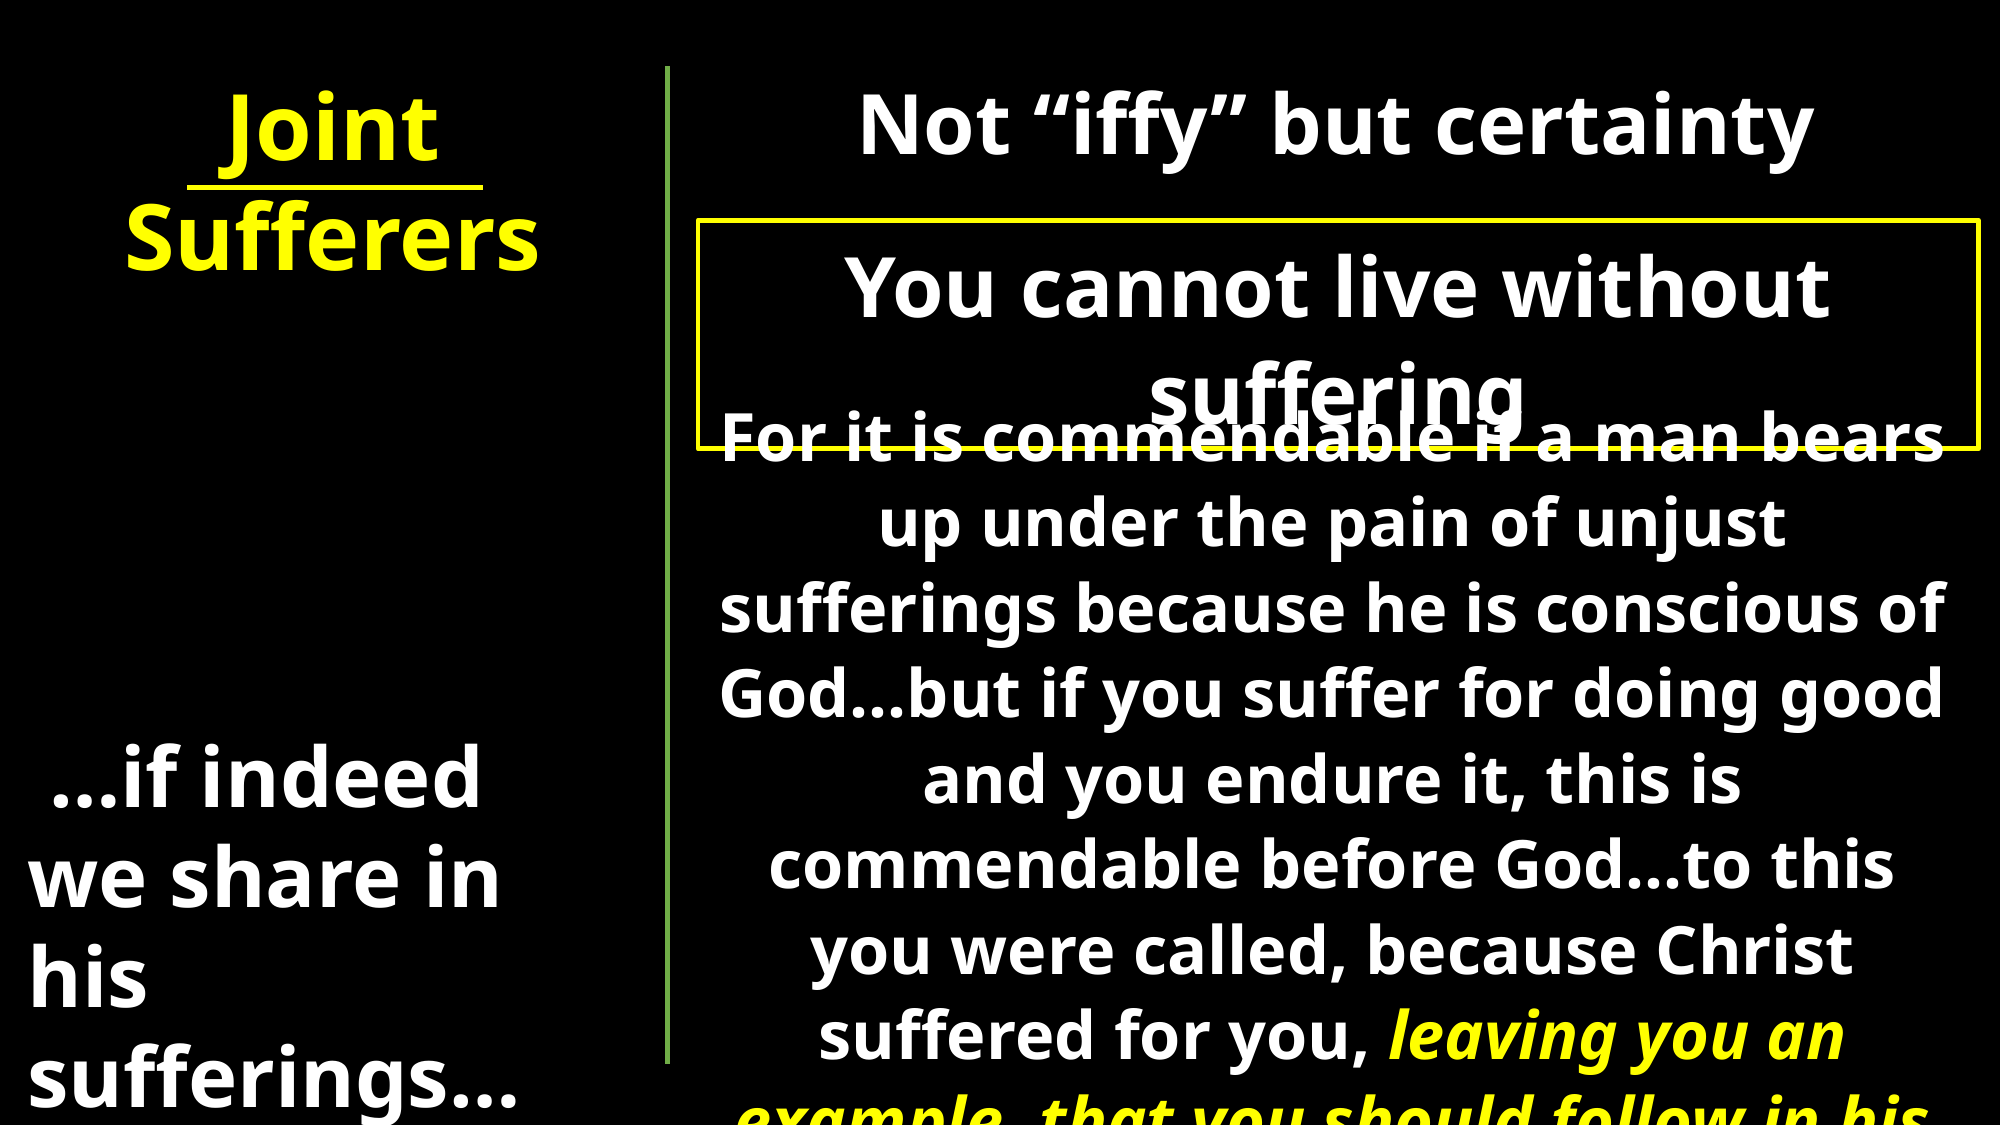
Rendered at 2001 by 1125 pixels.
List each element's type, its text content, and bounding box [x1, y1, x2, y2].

text_box For it is commendable if a man bears up under the pain of unjust sufferings because he is conscious of God…but if you suffer for doing good and you endure it, this is commendable before God...to this you were called, because Christ suffered for you, leaving you an example, that you should follow in his steps ~ 1 Pet. 2:19-23 [692, 381, 1973, 1125]
text_box …if indeed we share in his sufferings… 8:17b [12, 717, 628, 1125]
text_box You cannot live without suffering [698, 220, 1979, 449]
text_box Not “iffy” but certainty [698, 64, 1974, 179]
text_box Joint Sufferers [12, 61, 654, 296]
